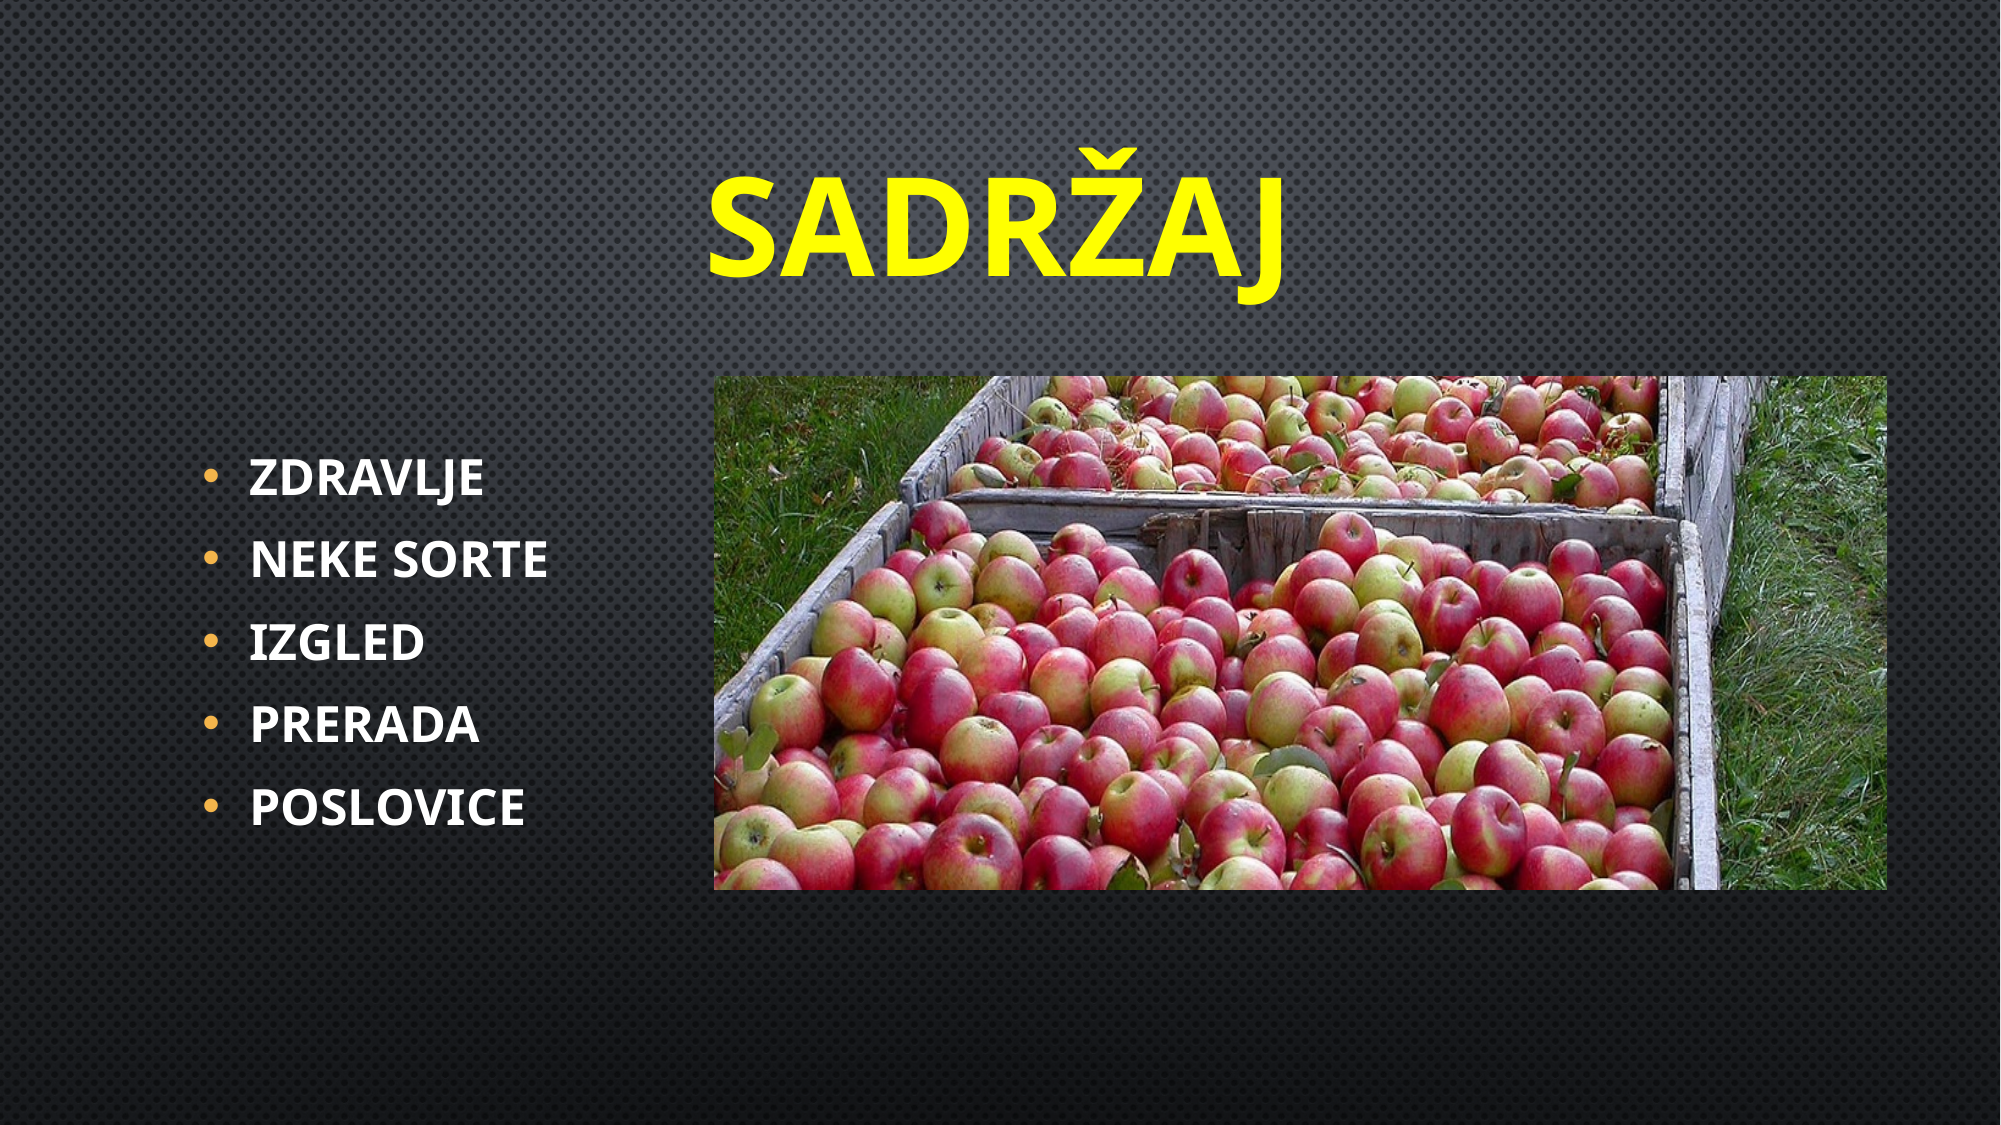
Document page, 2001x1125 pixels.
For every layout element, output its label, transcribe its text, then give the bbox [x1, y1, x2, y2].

list ZDRAVLJE NEKE SORTE IZGLED PRERADA POSLOVICE [187, 437, 1813, 950]
picture [714, 376, 1887, 890]
title SADRŽAJ [187, 99, 1813, 413]
